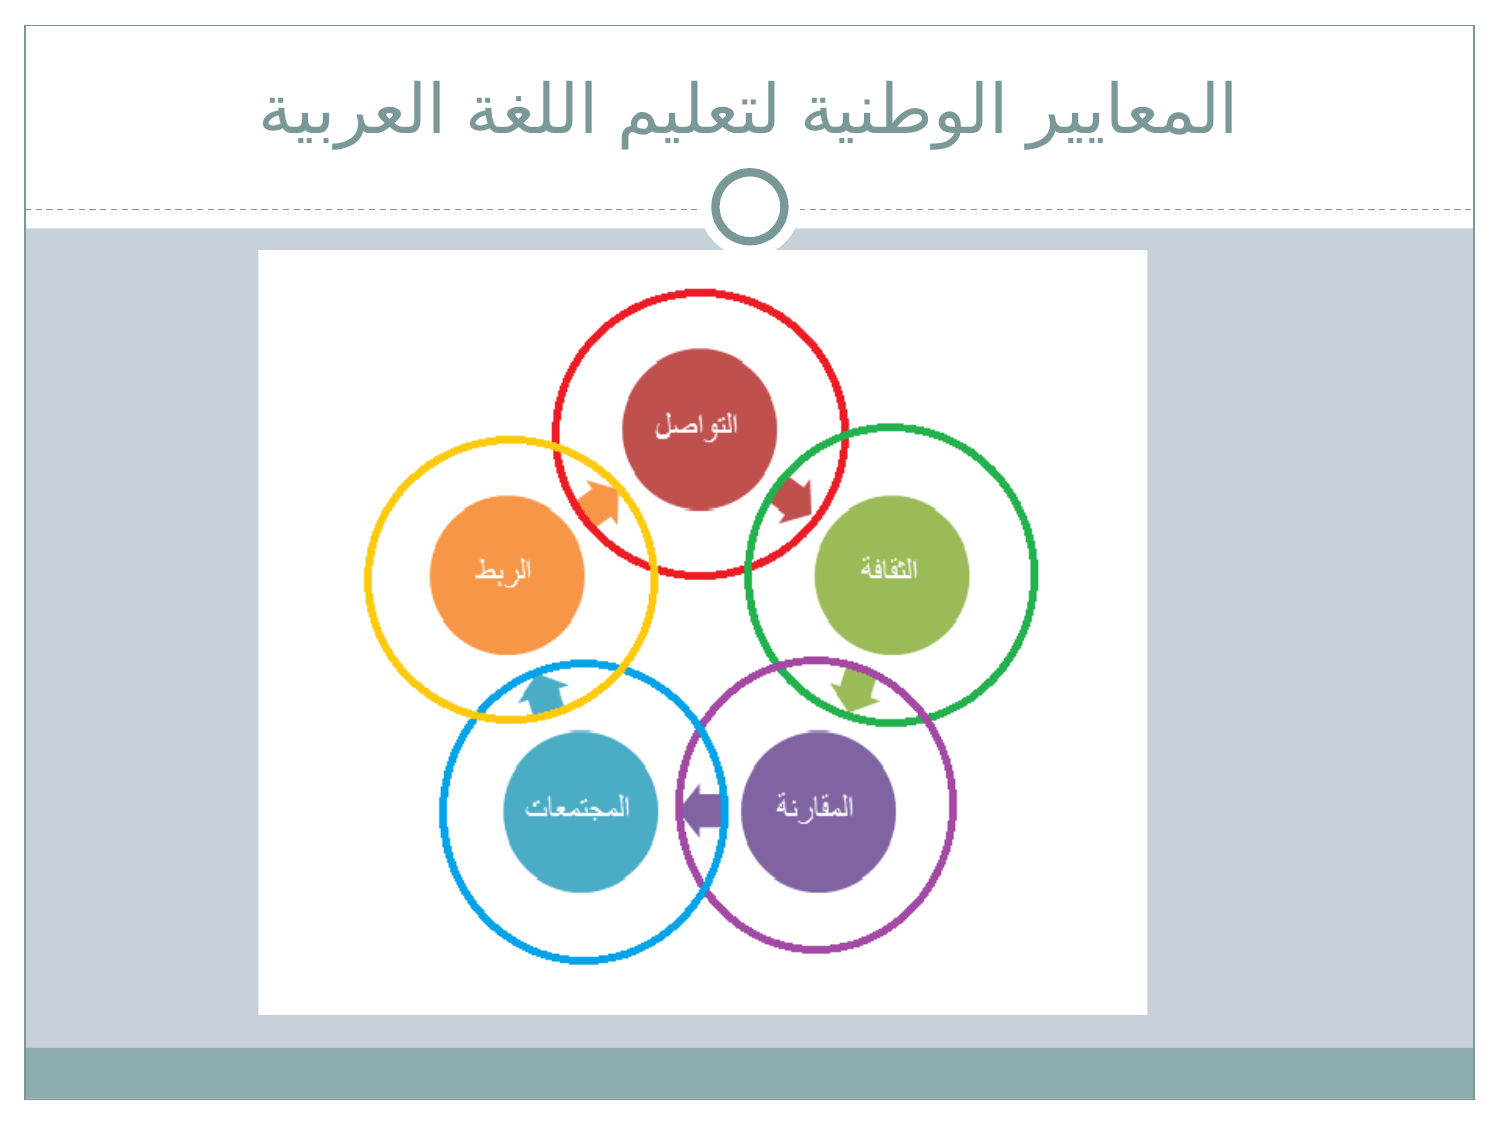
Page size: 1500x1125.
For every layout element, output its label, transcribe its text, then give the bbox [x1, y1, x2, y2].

title المعايير الوطنية لتعليم اللغة العربية [49, 37, 1450, 162]
text_box [258, 250, 1148, 1015]
